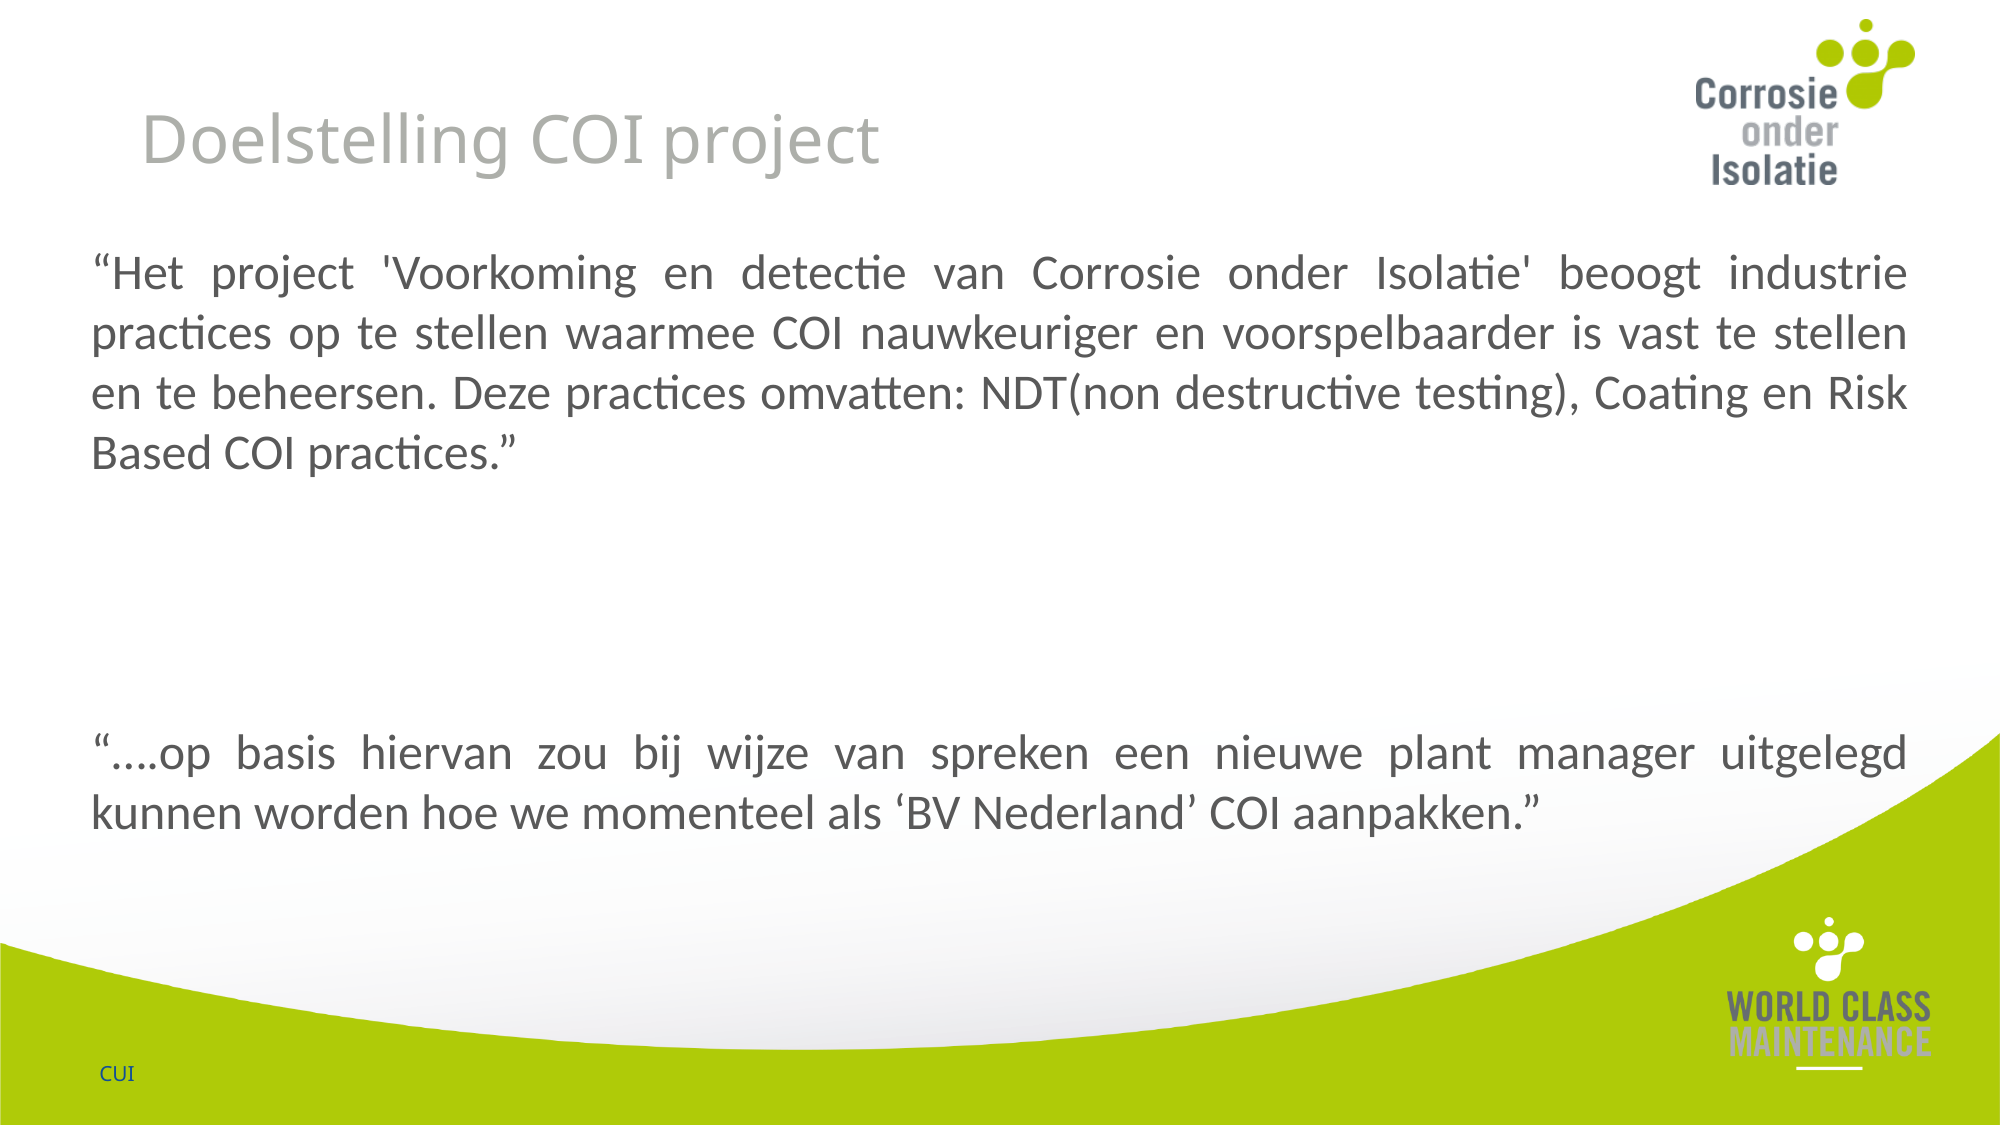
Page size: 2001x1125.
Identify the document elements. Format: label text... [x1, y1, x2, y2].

picture [0, 632, 2000, 1125]
picture [1696, 18, 1915, 185]
text_box Doelstelling COI project [125, 89, 1508, 231]
text_box “Het project 'Voorkoming en detectie van Corrosie onder Isolatie' beoogt industrie practices op te stellen waarmee COI nauwkeuriger en voorspelbaarder is vast te stellen en te beheersen. Deze practices omvatten: NDT(non destructive testing), Coating en Risk Based COI practices.” “….op basis hiervan zou bij wijze van spreken een nieuwe plant manager uitgelegd kunnen worden hoe we momenteel als ‘BV Nederland’ COI aanpakken.” [76, 231, 1924, 632]
